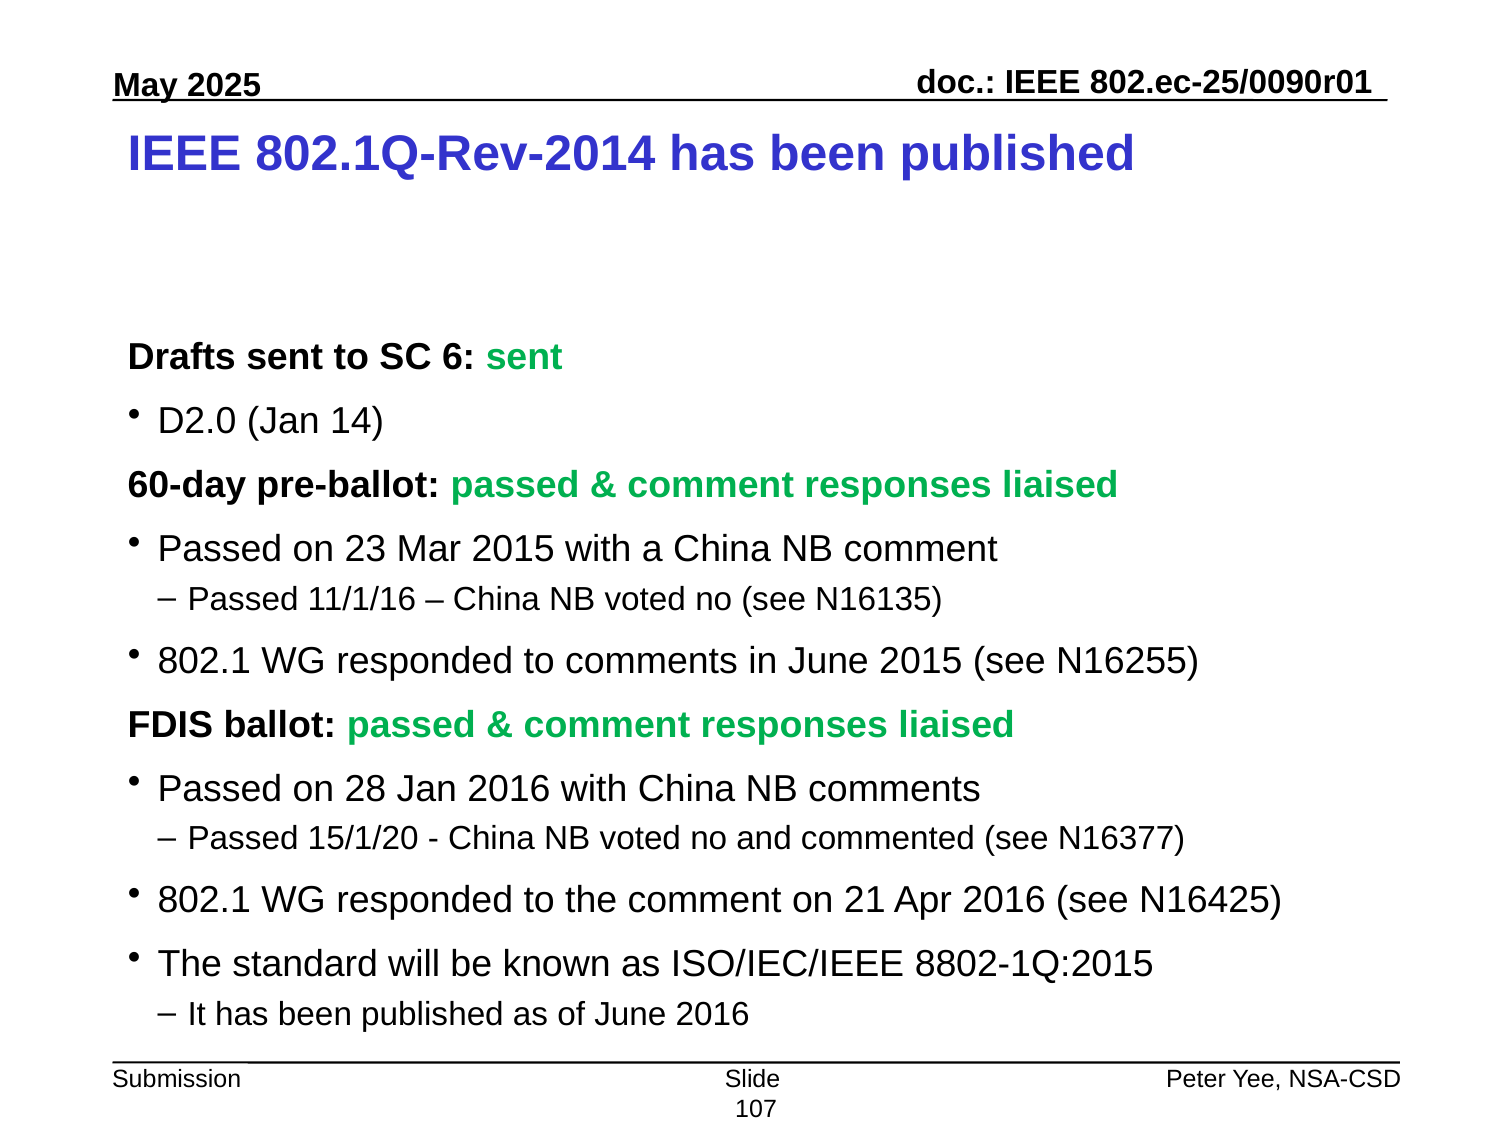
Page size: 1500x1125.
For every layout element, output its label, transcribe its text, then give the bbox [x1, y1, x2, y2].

slide_number Slide 107 [709, 1061, 803, 1093]
footer Peter Yee, NSA-CSD [1164, 1061, 1402, 1093]
title IEEE 802.1Q-Rev-2014 has been published [112, 112, 1400, 288]
list Drafts sent to SC 6: sent D2.0 (Jan 14) 60-day pre-ballot: passed & comment responses liaised Passed on 23 Mar 2015 with a China NB comment Passed 11/1/16 – China NB voted no (see N16135) 802.1 WG responded to comments in June 2015 (see N16255) FDIS ballot: passed & comment responses liaised Passed on 28 Jan 2016 with China NB comments Passed 15/1/20 - China NB voted no and commented (see N16377) 802.1 WG responded to the comment on 21 Apr 2016 (see N16425) The standard will be known as ISO/IEC/IEEE 8802-1Q:2015 It has been published as of June 2016 [112, 324, 1388, 1000]
